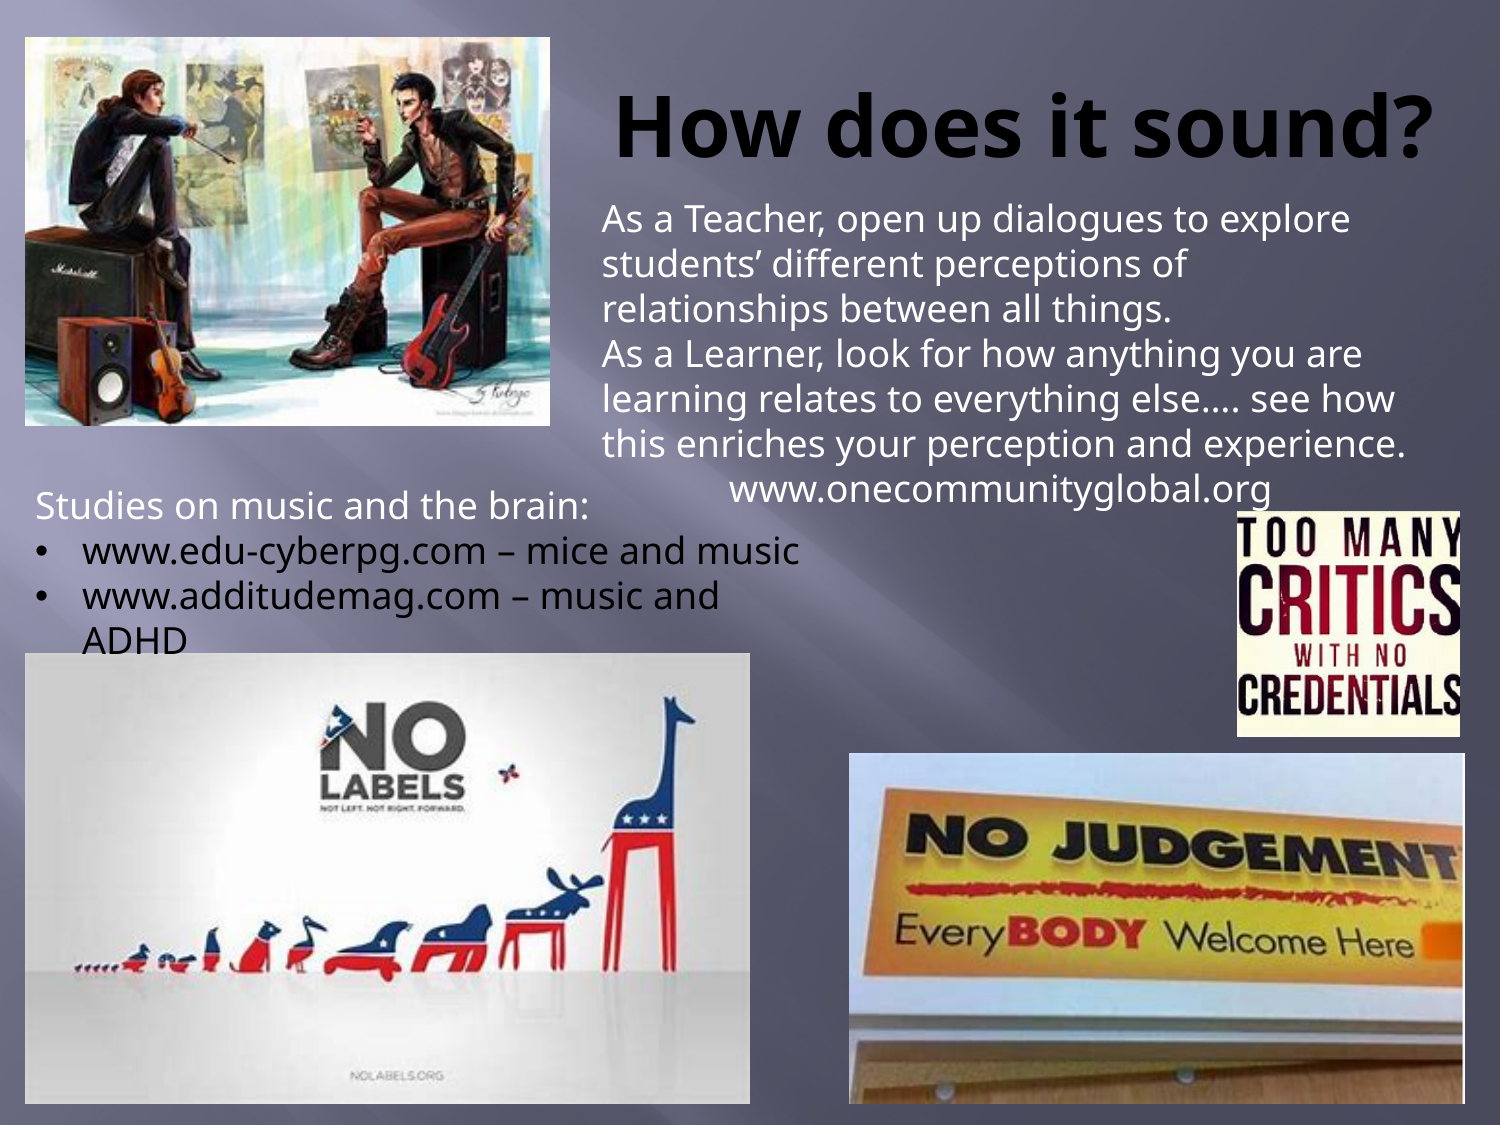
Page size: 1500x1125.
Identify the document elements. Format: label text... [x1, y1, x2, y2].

text_box As a Teacher, open up dialogues to explore students’ different perceptions of relationships between all things. As a Learner, look for how anything you are learning relates to everything else…. see how this enriches your perception and experience. www.onecommunityglobal.org [586, 187, 1425, 563]
title How does it sound? [549, 25, 1450, 221]
picture [25, 653, 751, 1105]
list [849, 753, 1465, 1104]
text_box Studies on music and the brain: www.edu-cyberpg.com – mice and music www.additudemag.com – music and ADHD [20, 475, 845, 670]
picture [25, 37, 551, 426]
picture [1237, 511, 1461, 737]
